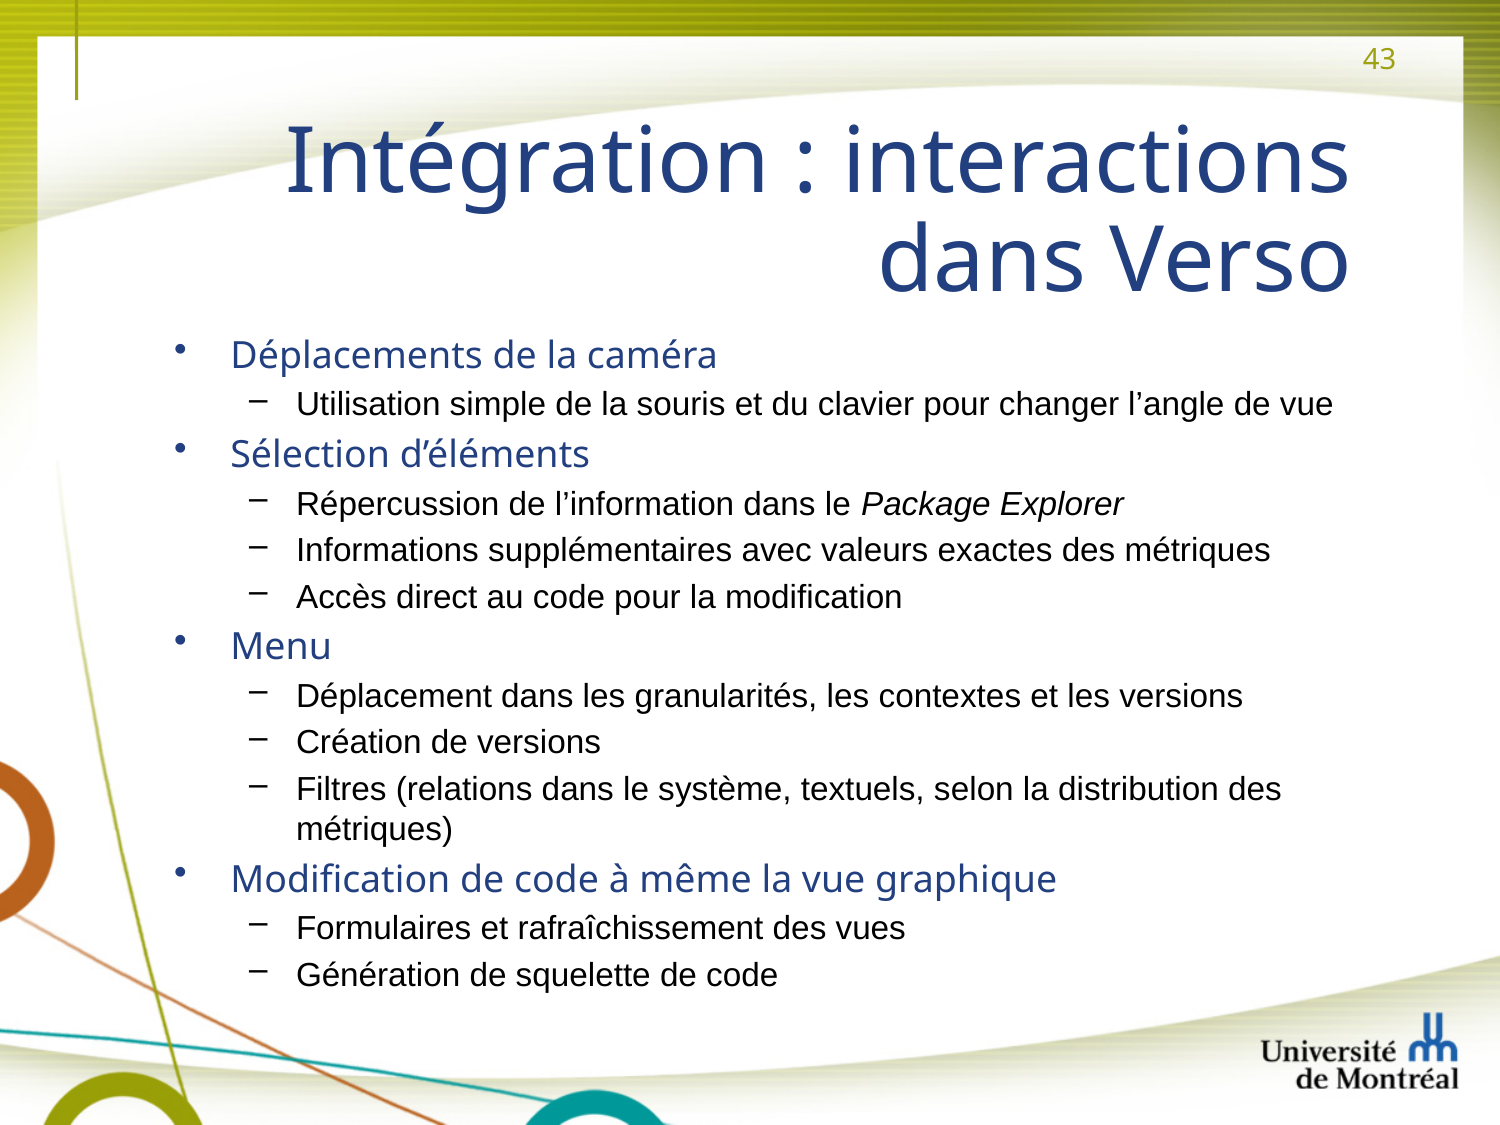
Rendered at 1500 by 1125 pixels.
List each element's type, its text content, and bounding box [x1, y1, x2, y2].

picture [0, 0, 1500, 1125]
title Intégration : interactions dans Verso [158, 118, 1368, 307]
list Déplacements de la caméra Utilisation simple de la souris et du clavier pour changer l’angle de vue Sélection d’éléments Répercussion de l’information dans le Package Explorer Informations supplémentaires avec valeurs exactes des métriques Accès direct au code pour la modification Menu Déplacement dans les granularités, les contextes et les versions Création de versions Filtres (relations dans le système, textuels, selon la distribution des métriques) Modification de code à même la vue graphique Formulaires et rafraîchissement des vues Génération de squelette de code [158, 323, 1368, 1006]
